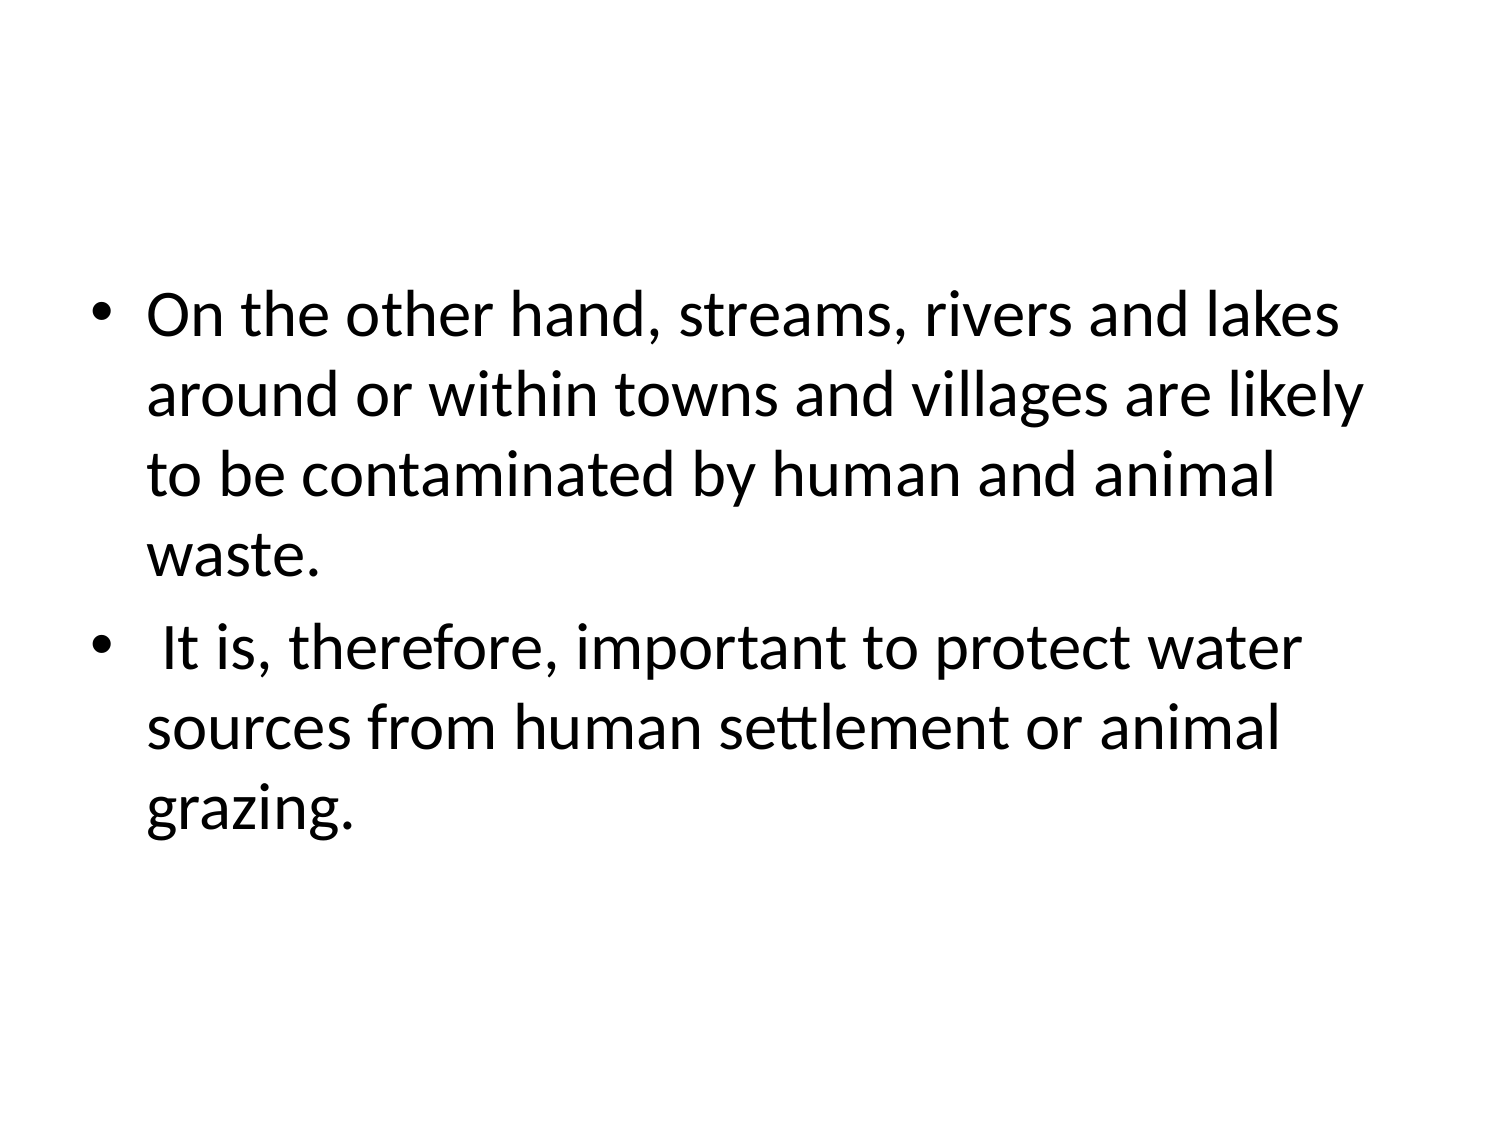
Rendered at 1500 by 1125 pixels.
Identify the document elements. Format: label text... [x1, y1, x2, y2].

list On the other hand, streams, rivers and lakes around or within towns and villages are likely to be contaminated by human and animal waste. It is, therefore, important to protect water sources from human settlement or animal grazing. [75, 262, 1425, 1005]
